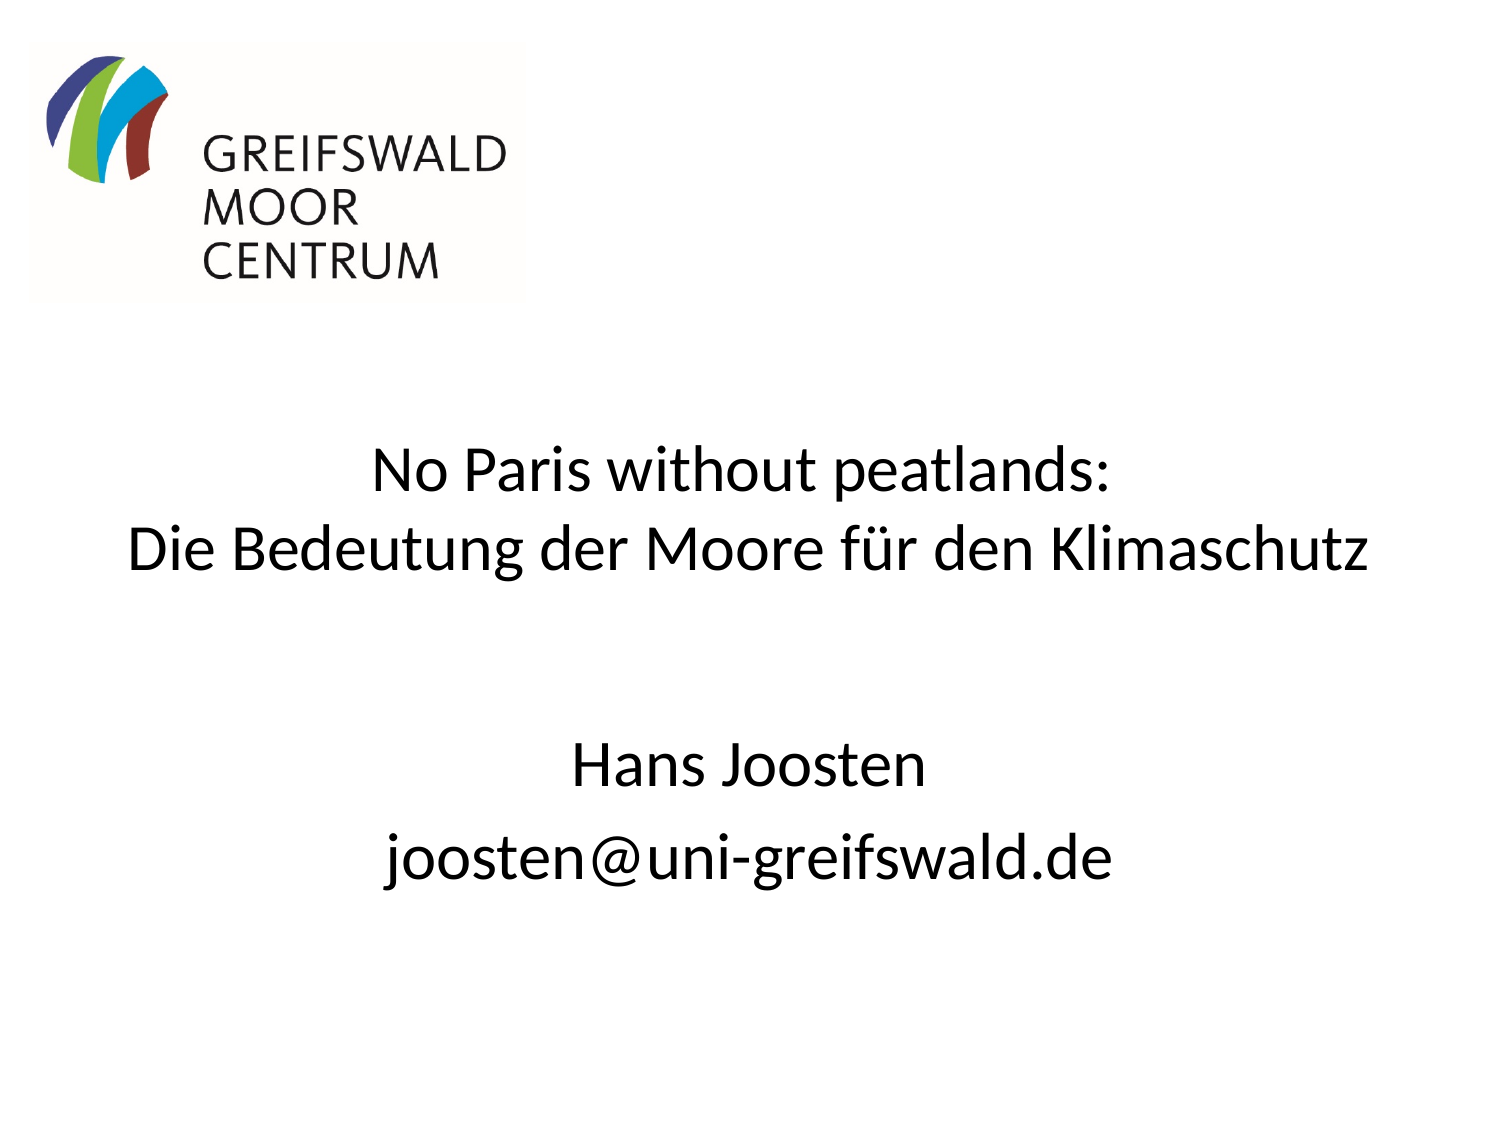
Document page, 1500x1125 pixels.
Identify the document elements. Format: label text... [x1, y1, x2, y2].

title No Paris without peatlands: Die Bedeutung der Moore für den Klimaschutz [112, 410, 1388, 598]
subtitle Hans Joosten joosten@uni-greifswald.de [225, 712, 1275, 1000]
picture [29, 42, 526, 303]
